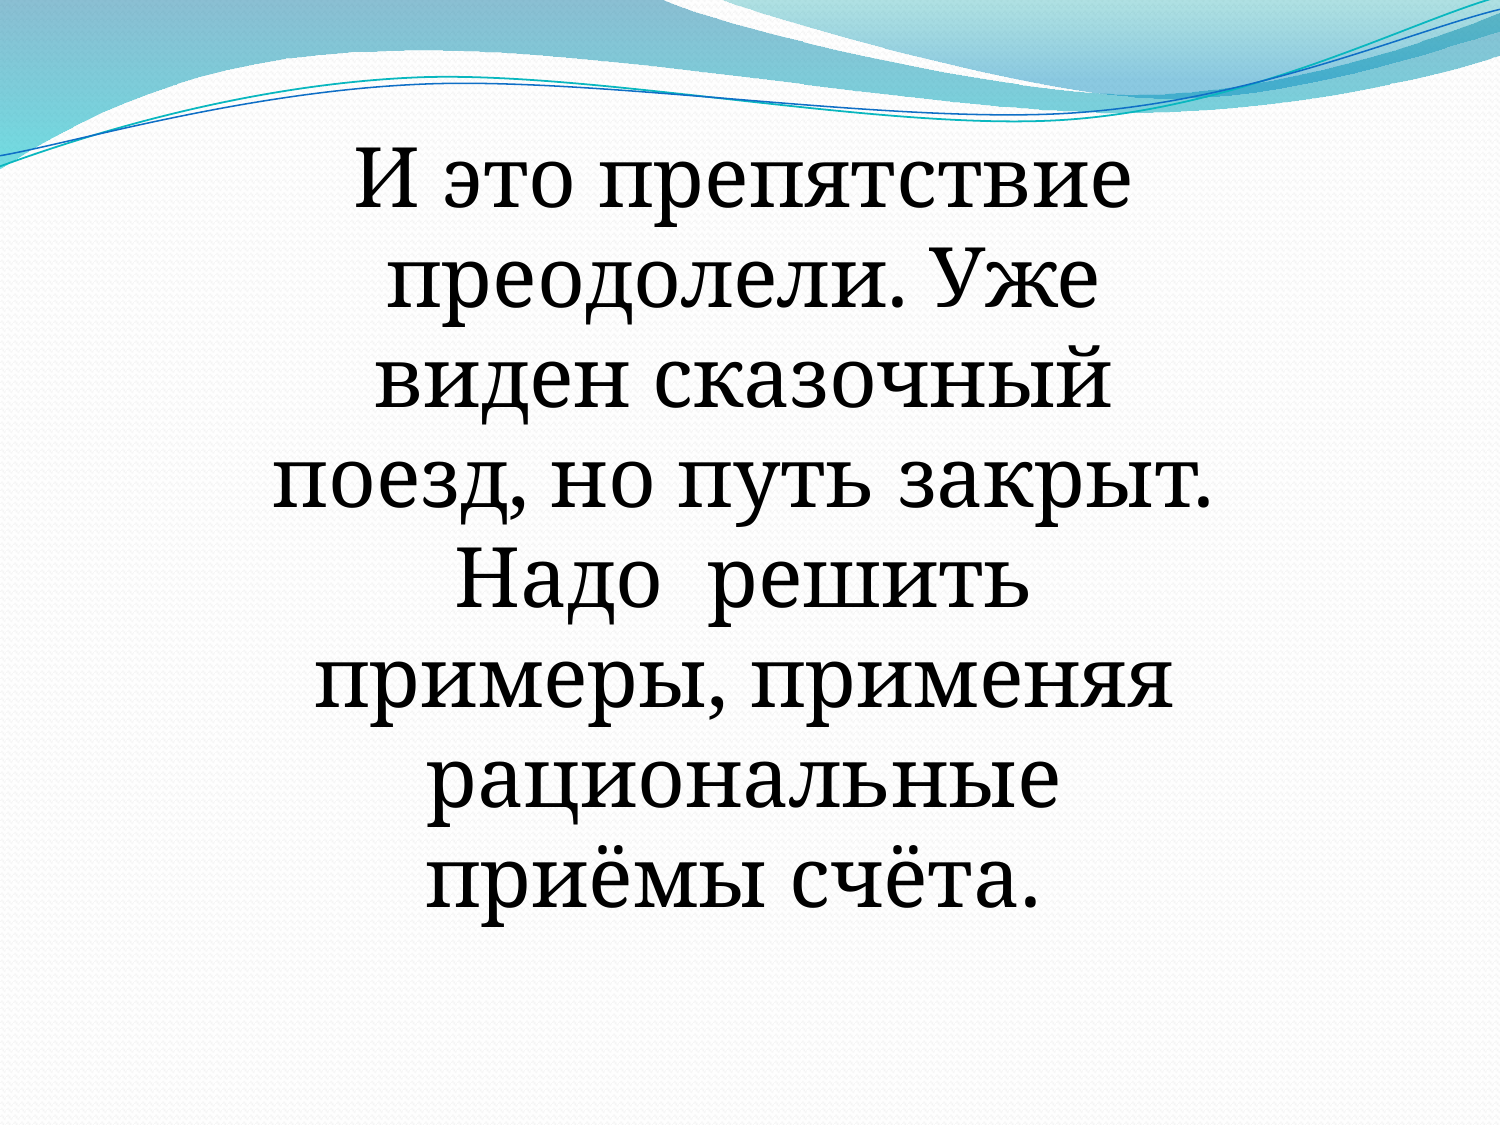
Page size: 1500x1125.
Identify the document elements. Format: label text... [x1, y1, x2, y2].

text_box И это препятствие преодолели. Уже виден сказочный поезд, но путь закрыт. Надо решить примеры, применяя рациональные приёмы счёта. [234, 117, 1254, 932]
